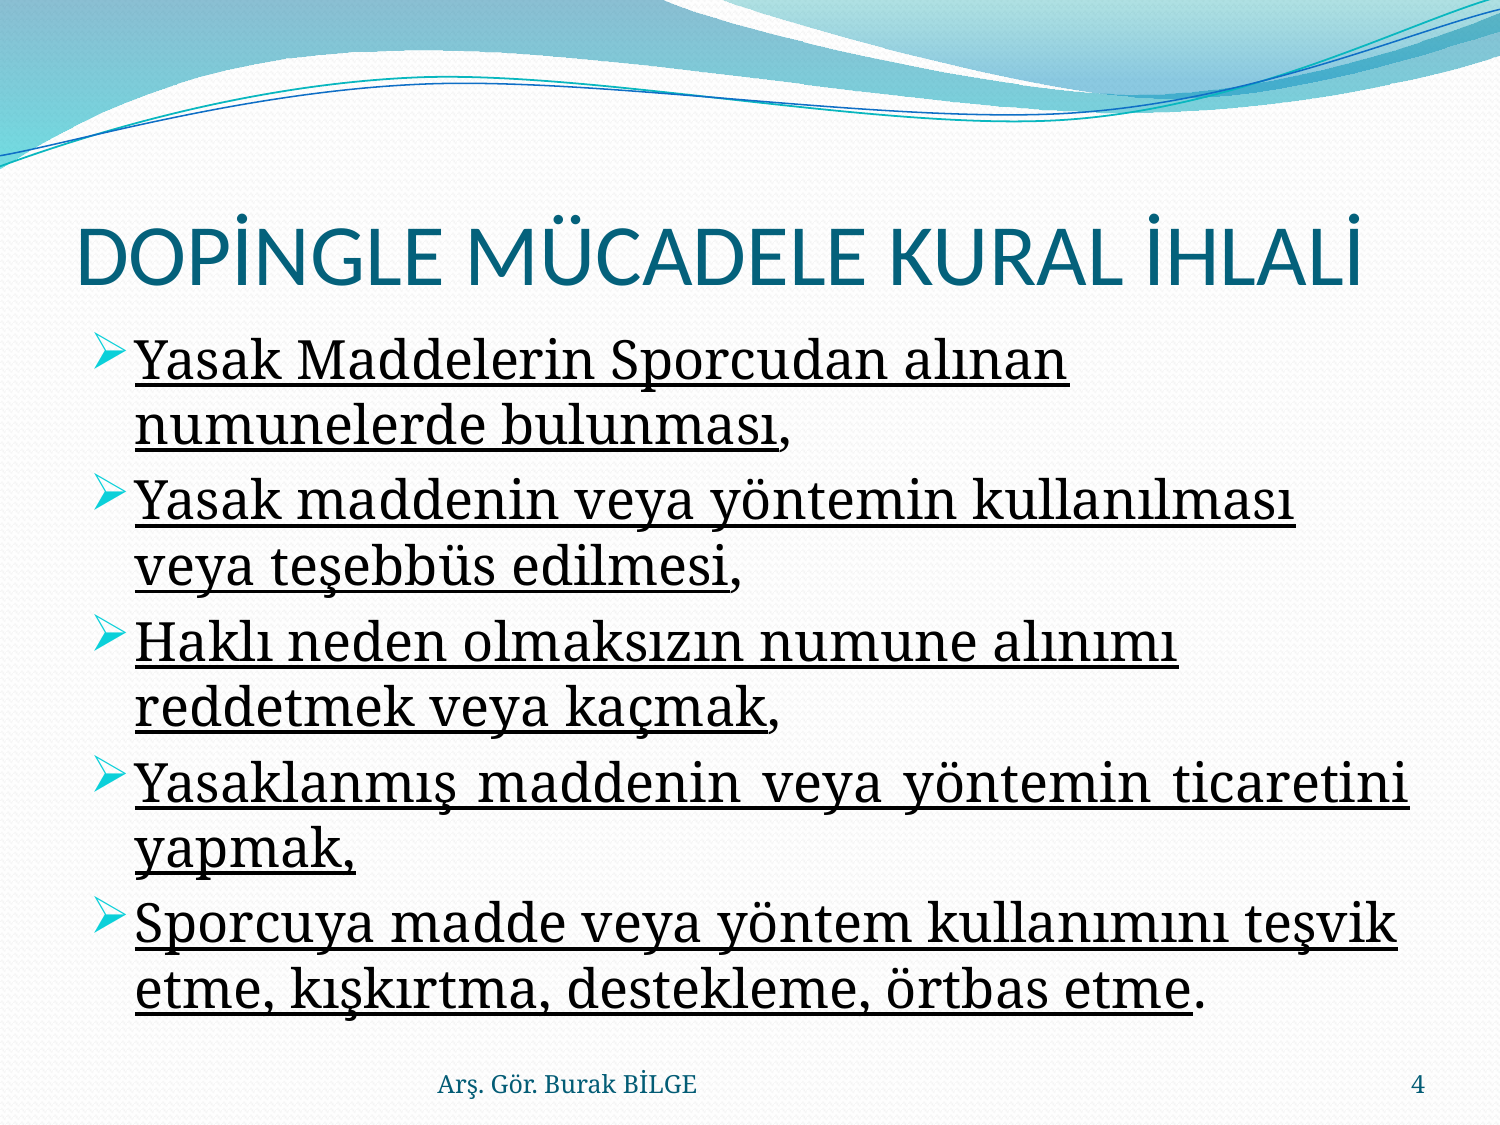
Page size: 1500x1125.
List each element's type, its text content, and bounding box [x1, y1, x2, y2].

slide_number 4 [1299, 1042, 1425, 1103]
list Yasak Maddelerin Sporcudan alınan numunelerde bulunması, Yasak maddenin veya yöntemin kullanılması veya teşebbüs edilmesi, Haklı neden olmaksızın numune alınımı reddetmek veya kaçmak, Yasaklanmış maddenin veya yöntemin ticaretini yapmak, Sporcuya madde veya yöntem kullanımını teşvik etme, kışkırtma, destekleme, örtbas etme. [75, 317, 1425, 1038]
title DOPİNGLE MÜCADELE KURAL İHLALİ [75, 115, 1425, 303]
footer Arş. Gör. Burak BİLGE [437, 1042, 988, 1103]
